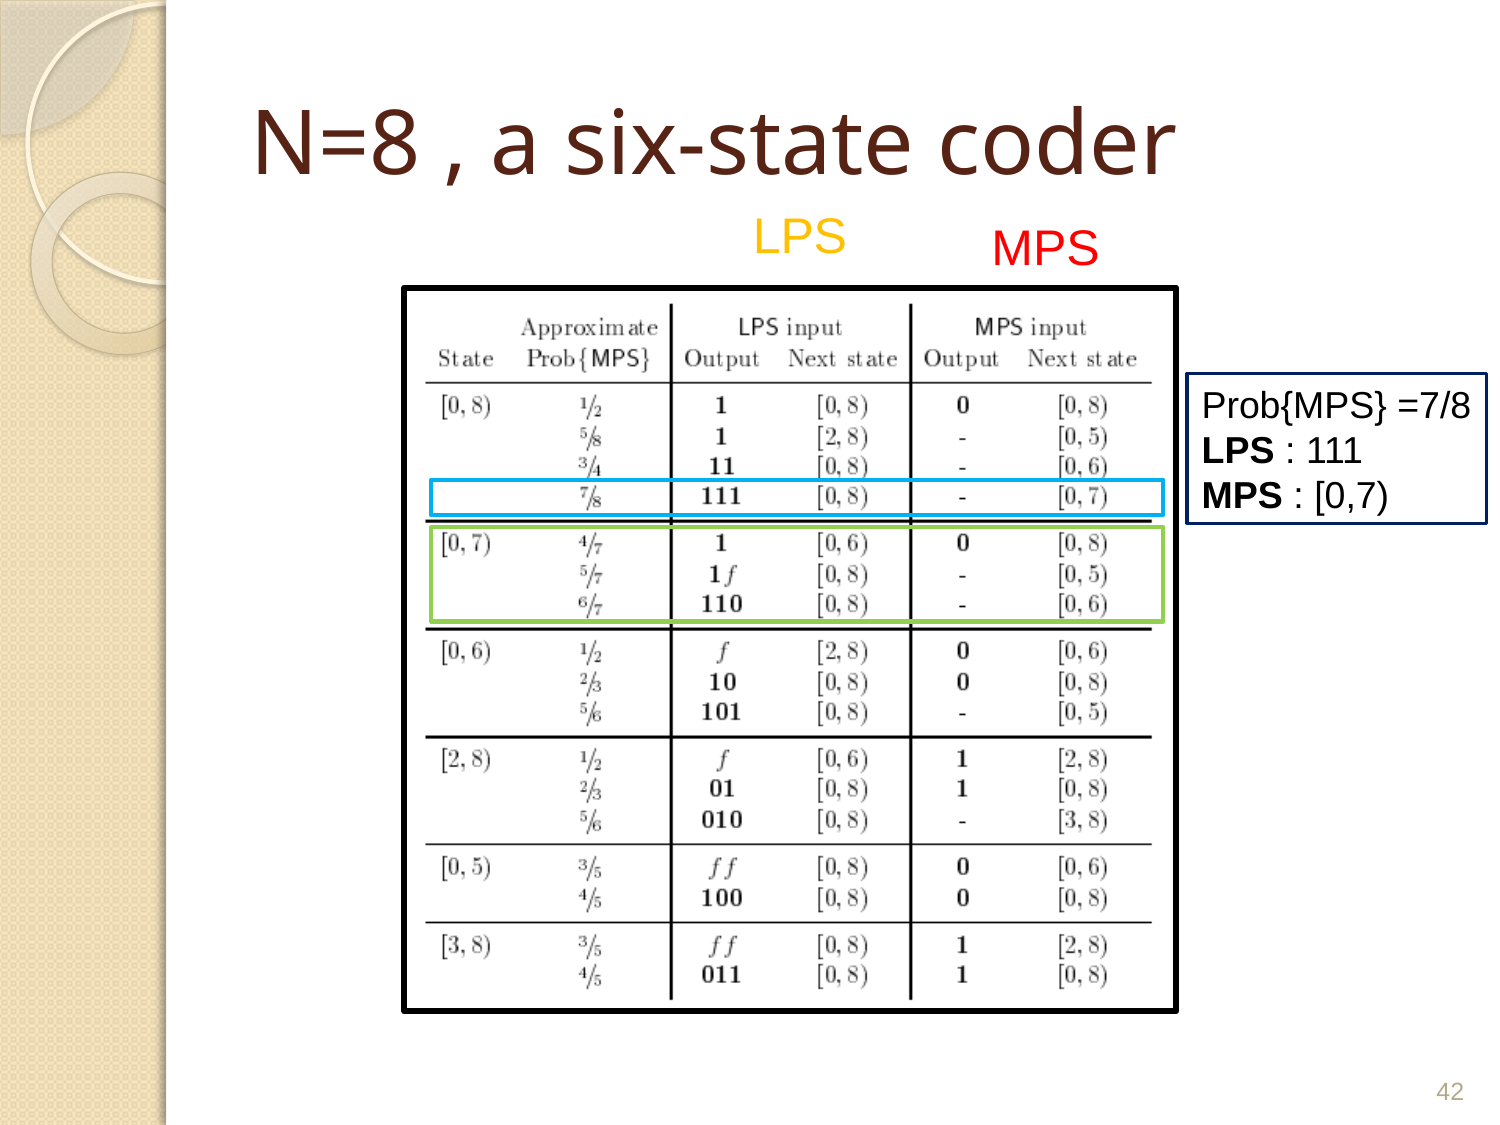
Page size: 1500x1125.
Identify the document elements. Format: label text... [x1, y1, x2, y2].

picture [407, 290, 1174, 1009]
text_box LPS [738, 196, 904, 271]
slide_number 42 [1413, 1034, 1488, 1113]
title N=8 , a six-state coder [235, 45, 1466, 233]
text_box MPS [976, 208, 1115, 283]
text_box Prob{MPS} =7/8 LPS : 111 MPS : [0,7) [1186, 373, 1487, 524]
